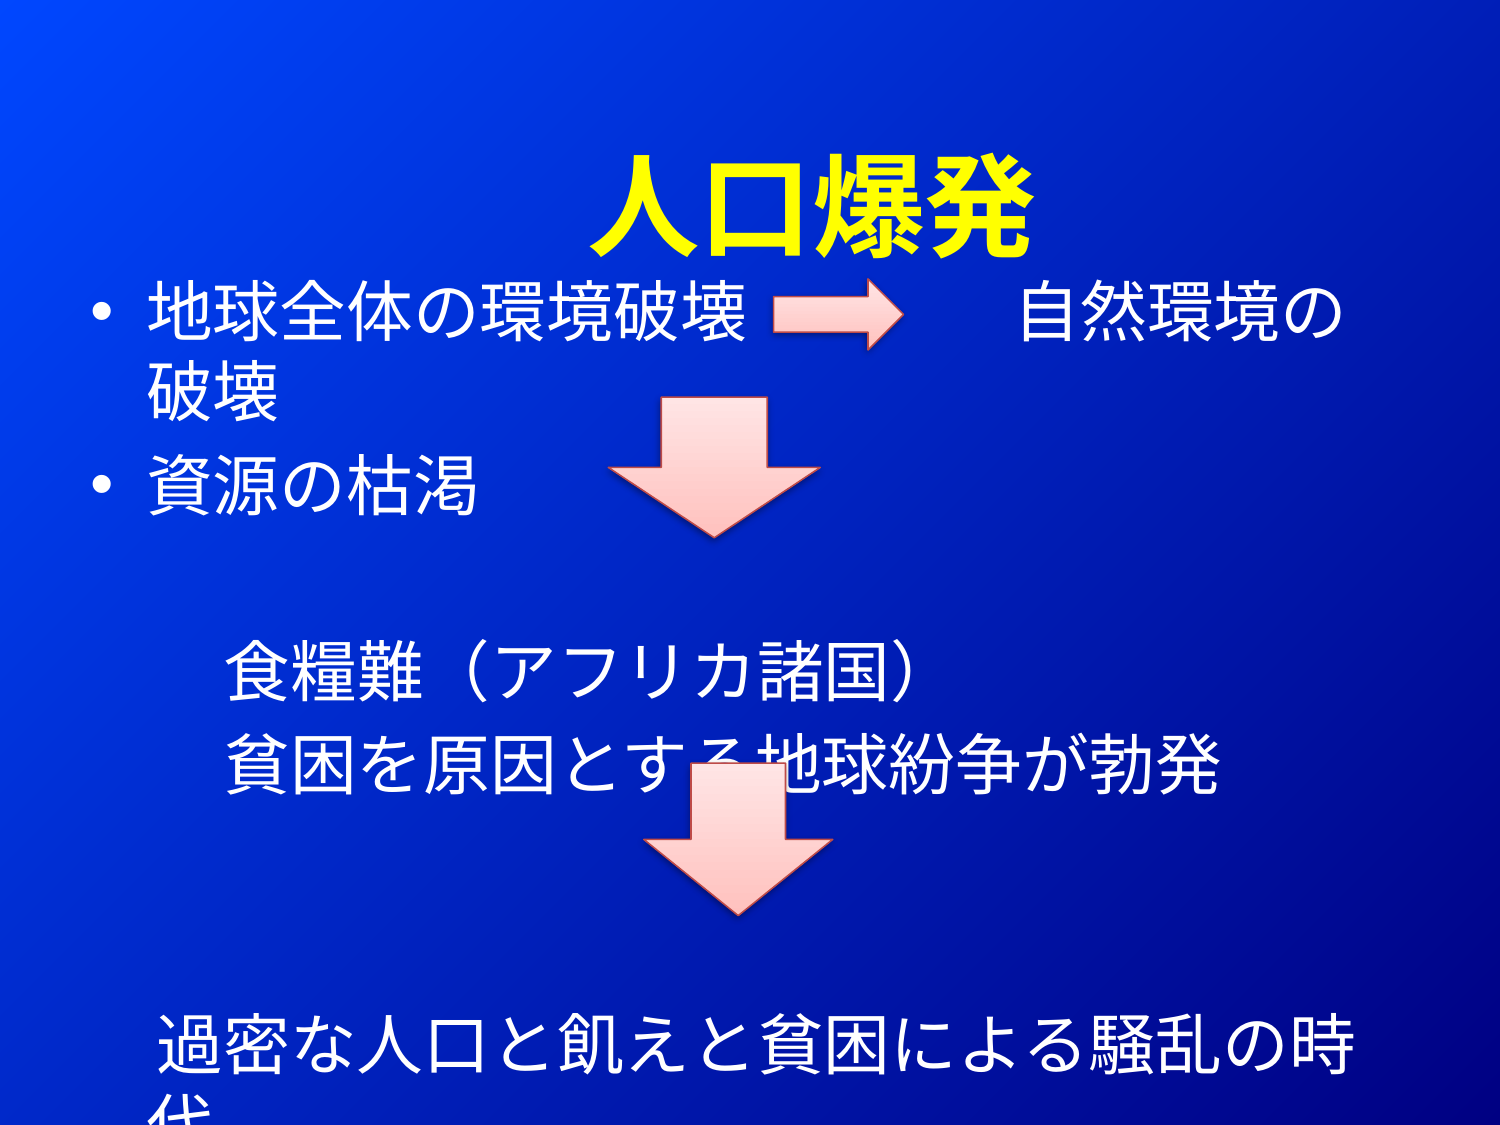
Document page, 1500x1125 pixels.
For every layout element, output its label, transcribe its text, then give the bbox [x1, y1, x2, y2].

title 人口爆発 [142, 141, 1483, 267]
list 地球全体の環境破壊 自然環境の破壊 資源の枯渇 食糧難（アフリカ諸国） 貧困を原因とする地球紛争が勃発 過密な人口と飢えと貧困による騒乱の時代 [74, 262, 1426, 1095]
text_box [607, 396, 822, 539]
text_box [643, 762, 834, 917]
text_box [772, 278, 905, 351]
